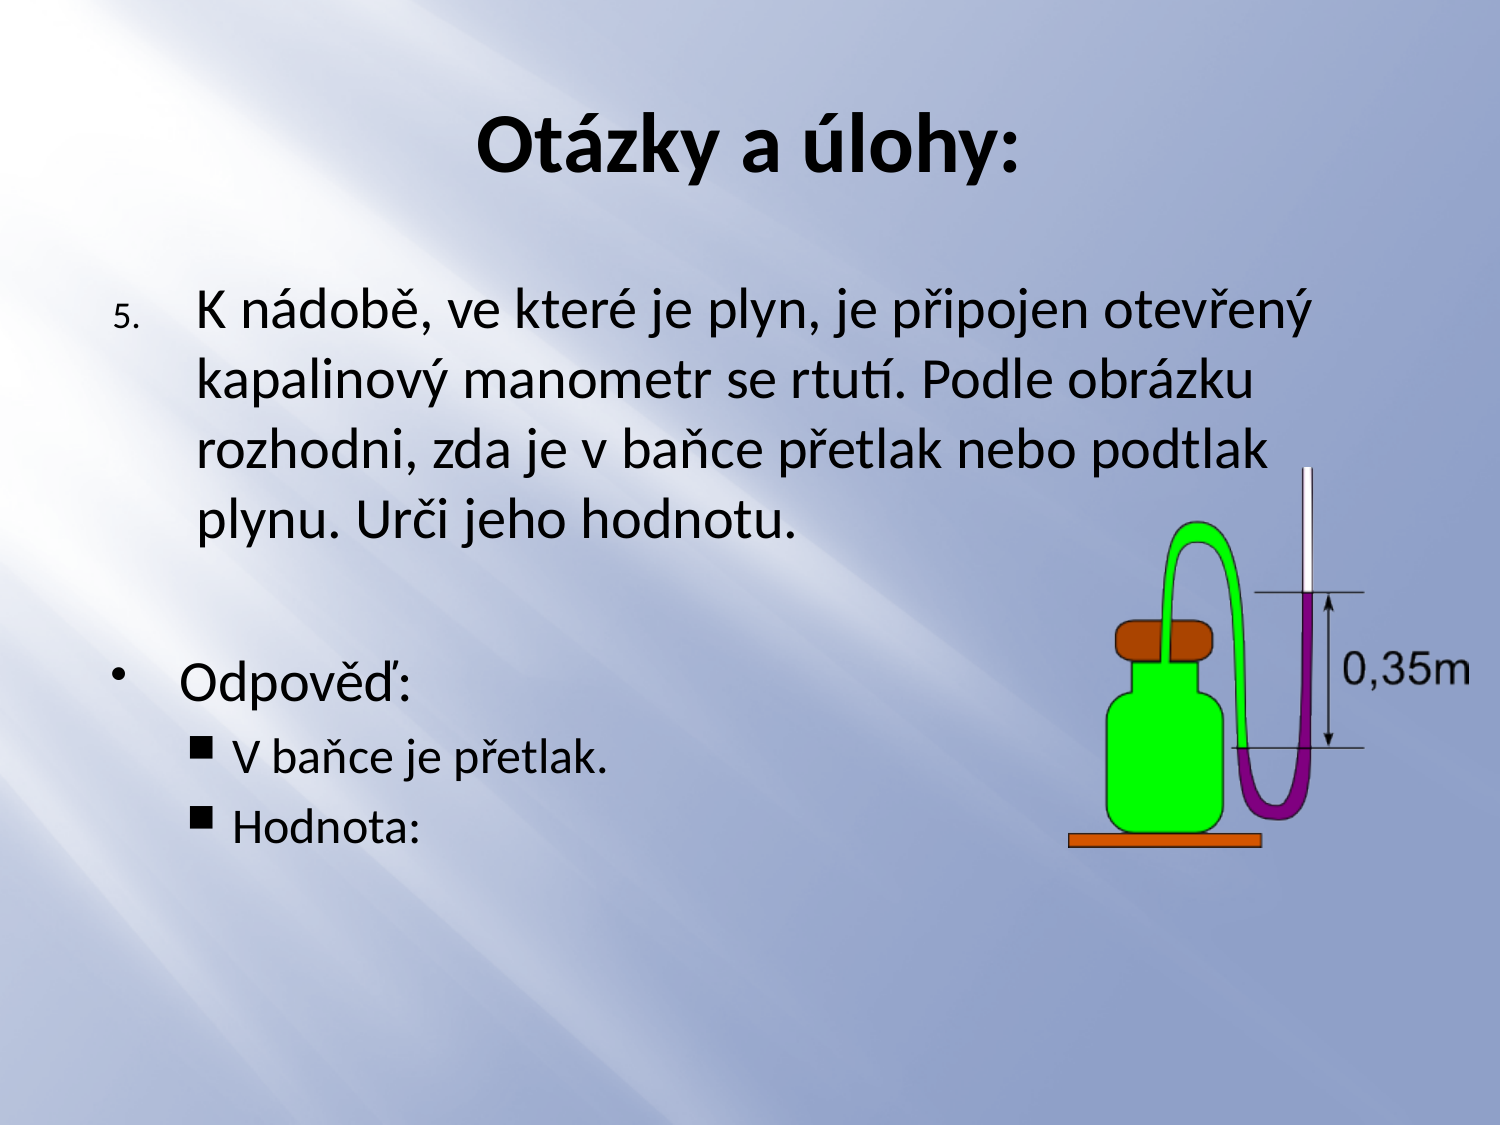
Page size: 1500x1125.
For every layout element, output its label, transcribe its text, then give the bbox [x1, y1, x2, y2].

title Otázky a úlohy: [75, 45, 1425, 233]
picture [1068, 467, 1470, 849]
